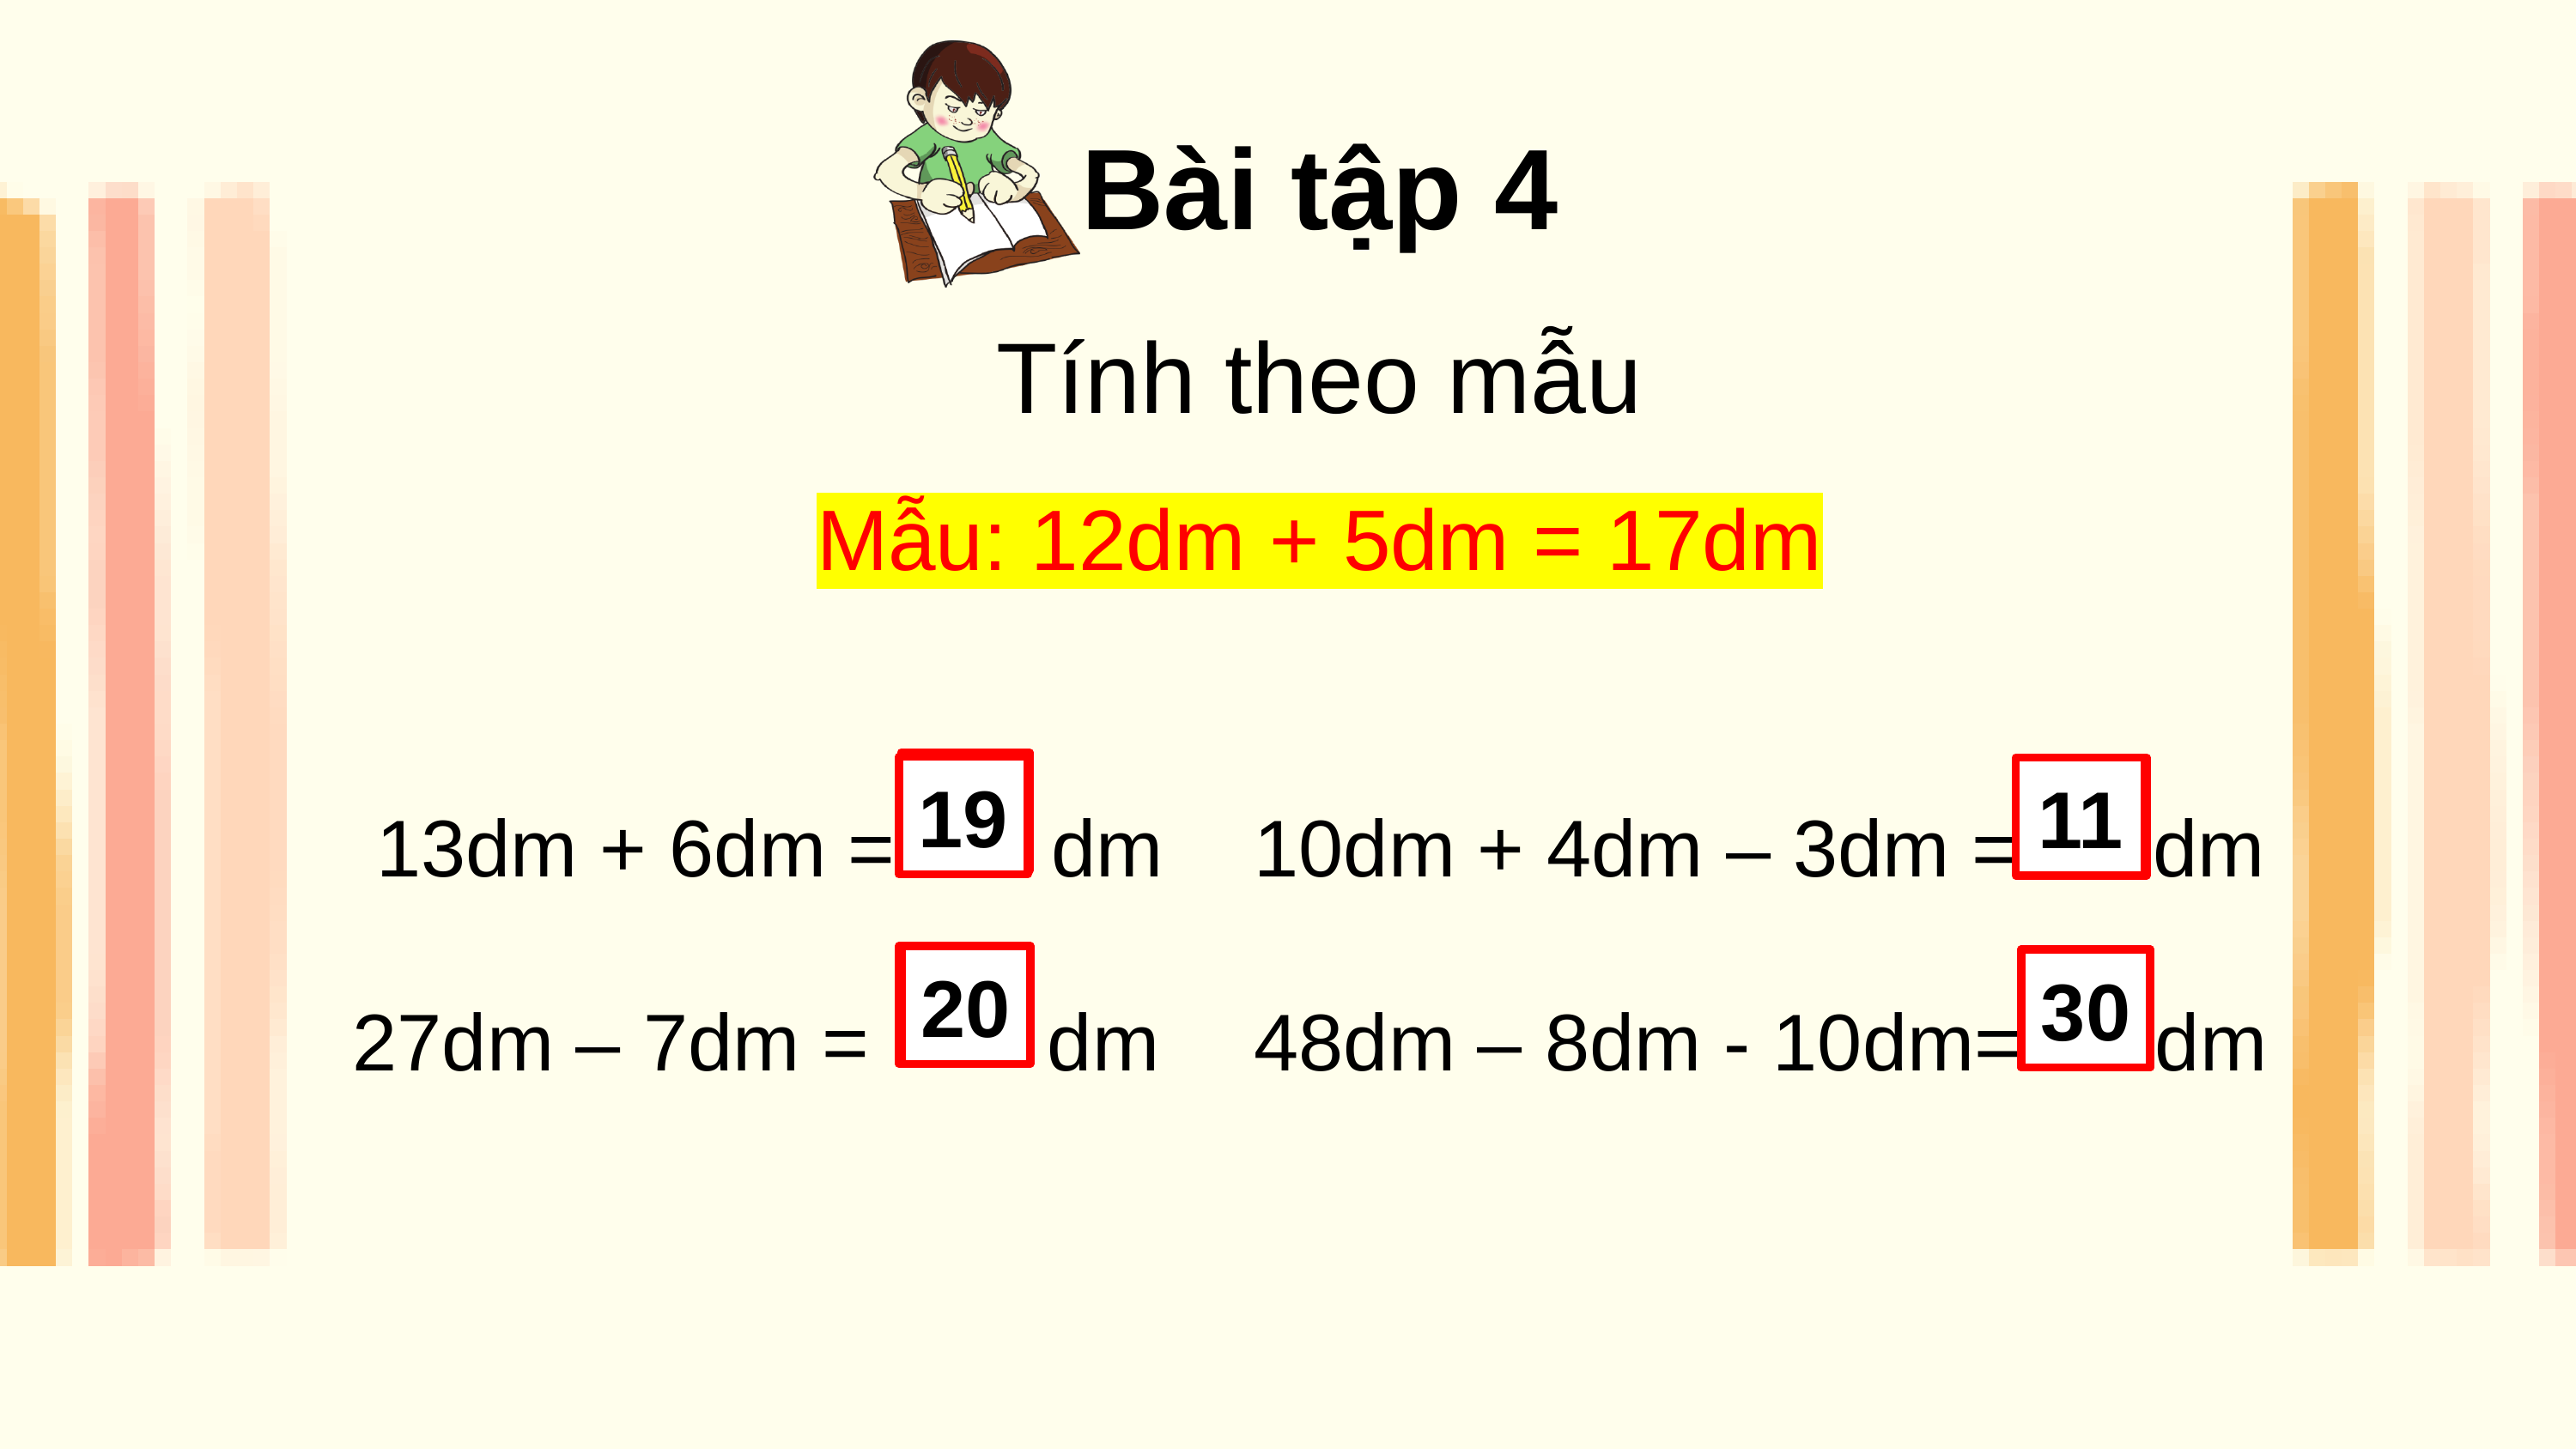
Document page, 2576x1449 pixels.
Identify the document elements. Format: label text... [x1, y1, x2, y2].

text_box ? [899, 751, 1031, 872]
text_box 30 [2020, 948, 2152, 1070]
picture [0, 182, 287, 1267]
text_box 13dm + 6dm = dm 10dm + 4dm – 3dm = dm 27dm – 7dm = dm 48dm – 8dm - 10dm= dm [339, 682, 2287, 1094]
text_box 11 [2014, 755, 2147, 877]
text_box Bài tập 4 Tính theo mẫu Mẫu: 12dm + 5dm = 17dm [283, 40, 2356, 594]
text_box 19 [897, 755, 1030, 876]
text_box 20 [900, 944, 1032, 1065]
picture [872, 39, 1081, 288]
picture [2292, 182, 2576, 1267]
